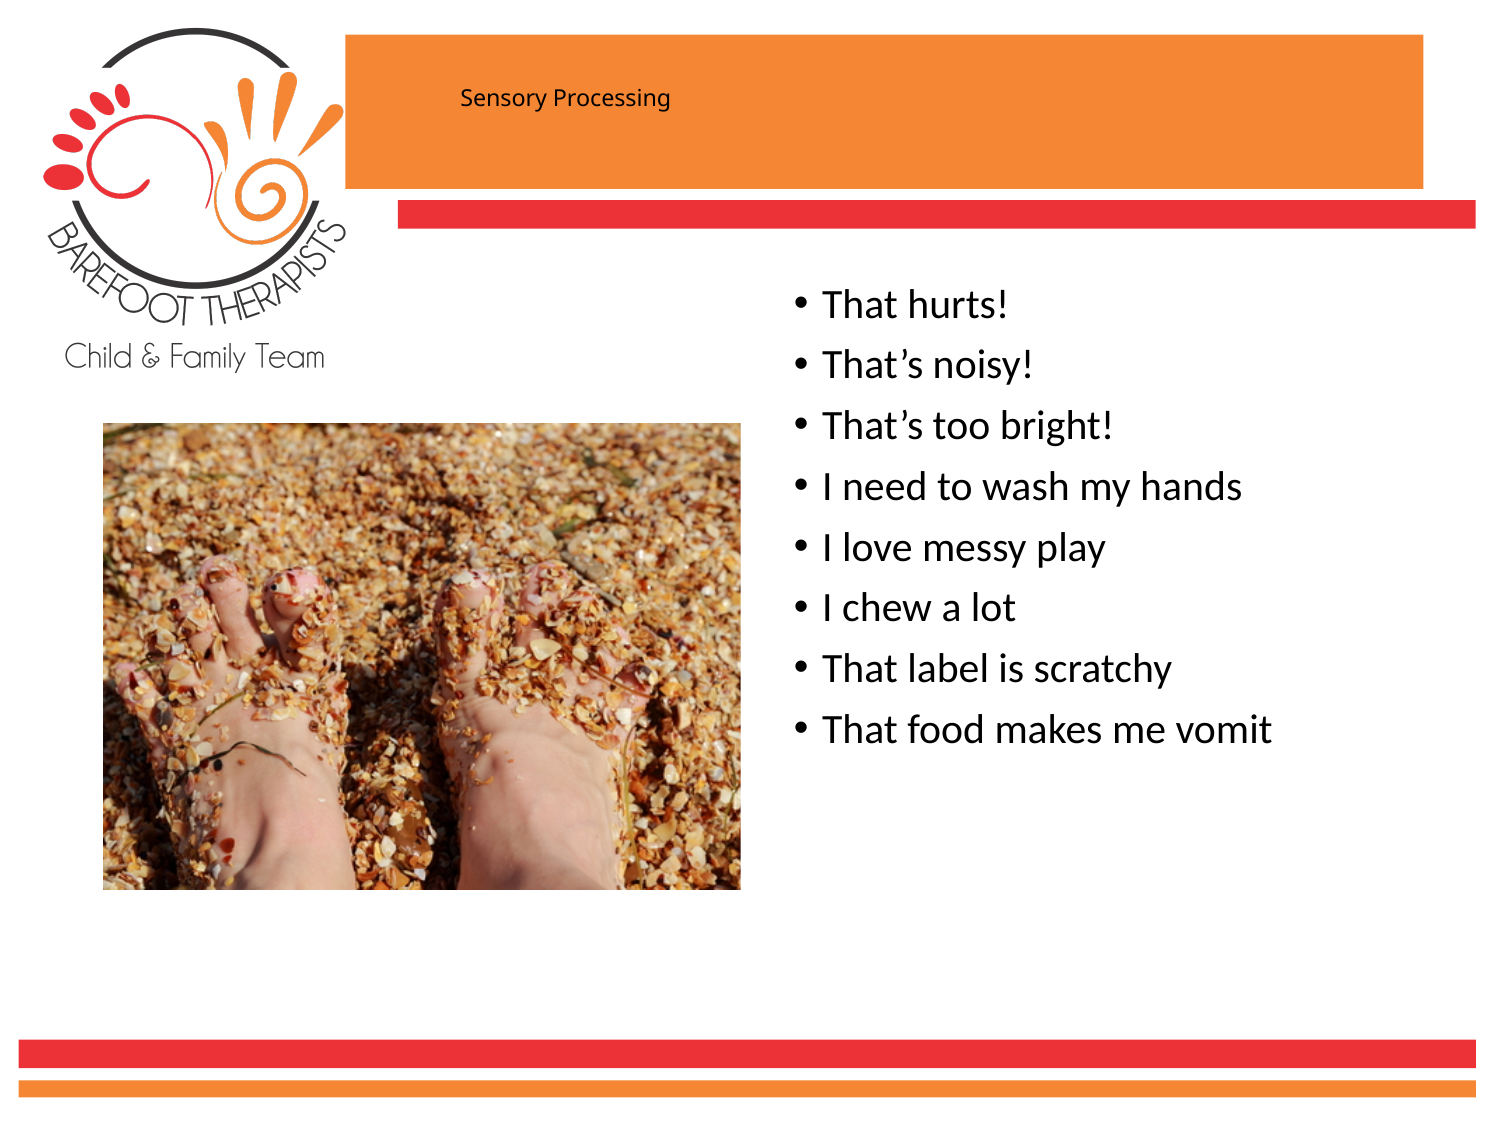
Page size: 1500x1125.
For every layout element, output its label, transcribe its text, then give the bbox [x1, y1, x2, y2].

text_box [18, 1079, 1477, 1098]
title Sensory Processing [445, 27, 1397, 174]
picture [103, 423, 741, 890]
text_box [397, 199, 1477, 230]
text_box [346, 34, 1424, 190]
list That hurts! That’s noisy! That’s too bright! I need to wash my hands I love messy play I chew a lot That label is scratchy That food makes me vomit [778, 274, 1397, 1014]
picture [43, 27, 346, 373]
text_box [18, 1039, 1477, 1069]
